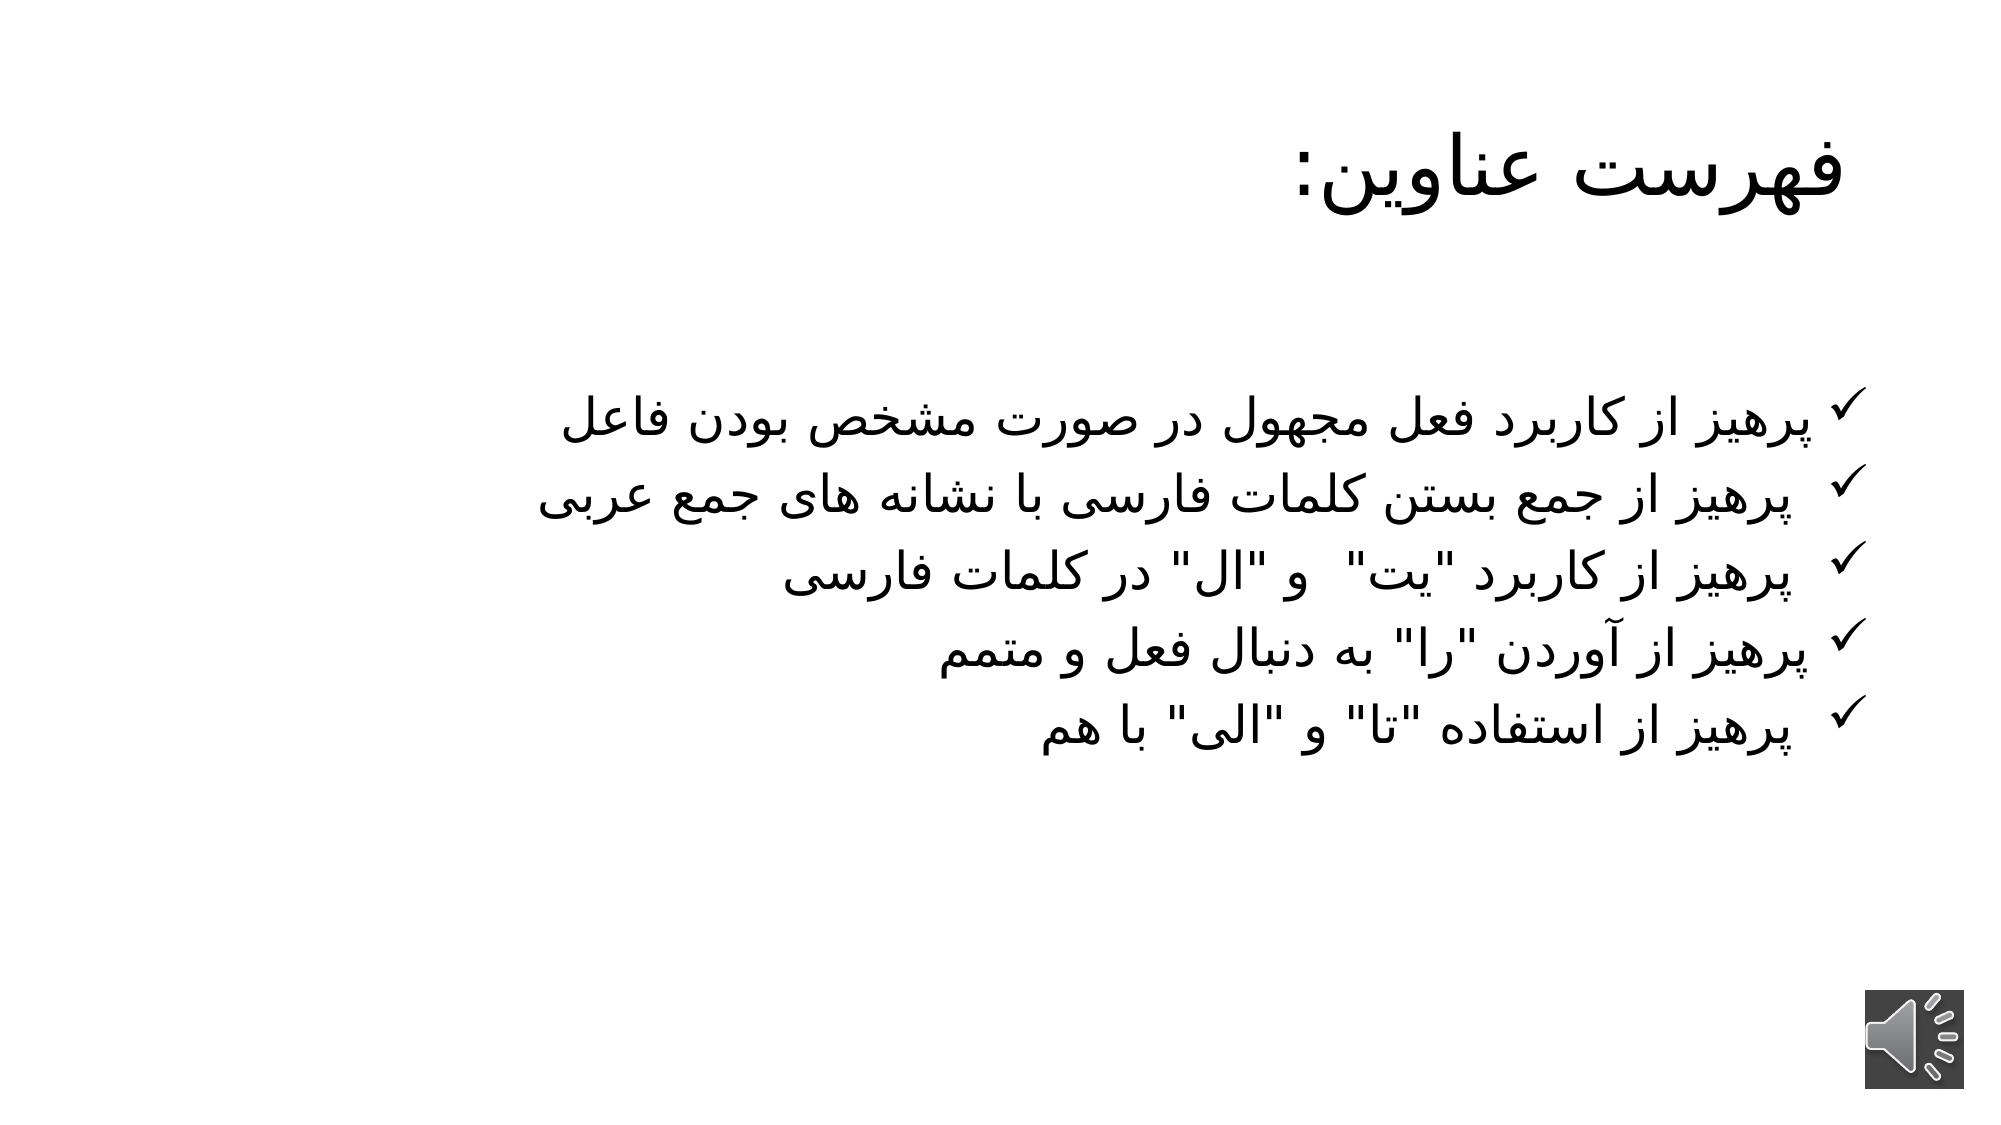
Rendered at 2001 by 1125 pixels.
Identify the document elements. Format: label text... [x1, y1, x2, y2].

picture [1864, 989, 1965, 1090]
title فهرست عناوین: [137, 59, 1863, 278]
list پرهیز از کاربرد فعل مجهول در صورت مشخص بودن فاعل پرهیز از جمع بستن کلمات فارسی با نشانه های جمع عربی پرهیز از کاربرد "یت" و "ال" در کلمات فارسی پرهیز از آوردن "را" به دنبال فعل و متمم پرهیز از استفاده "تا" و "الی" با هم [159, 299, 1885, 1014]
